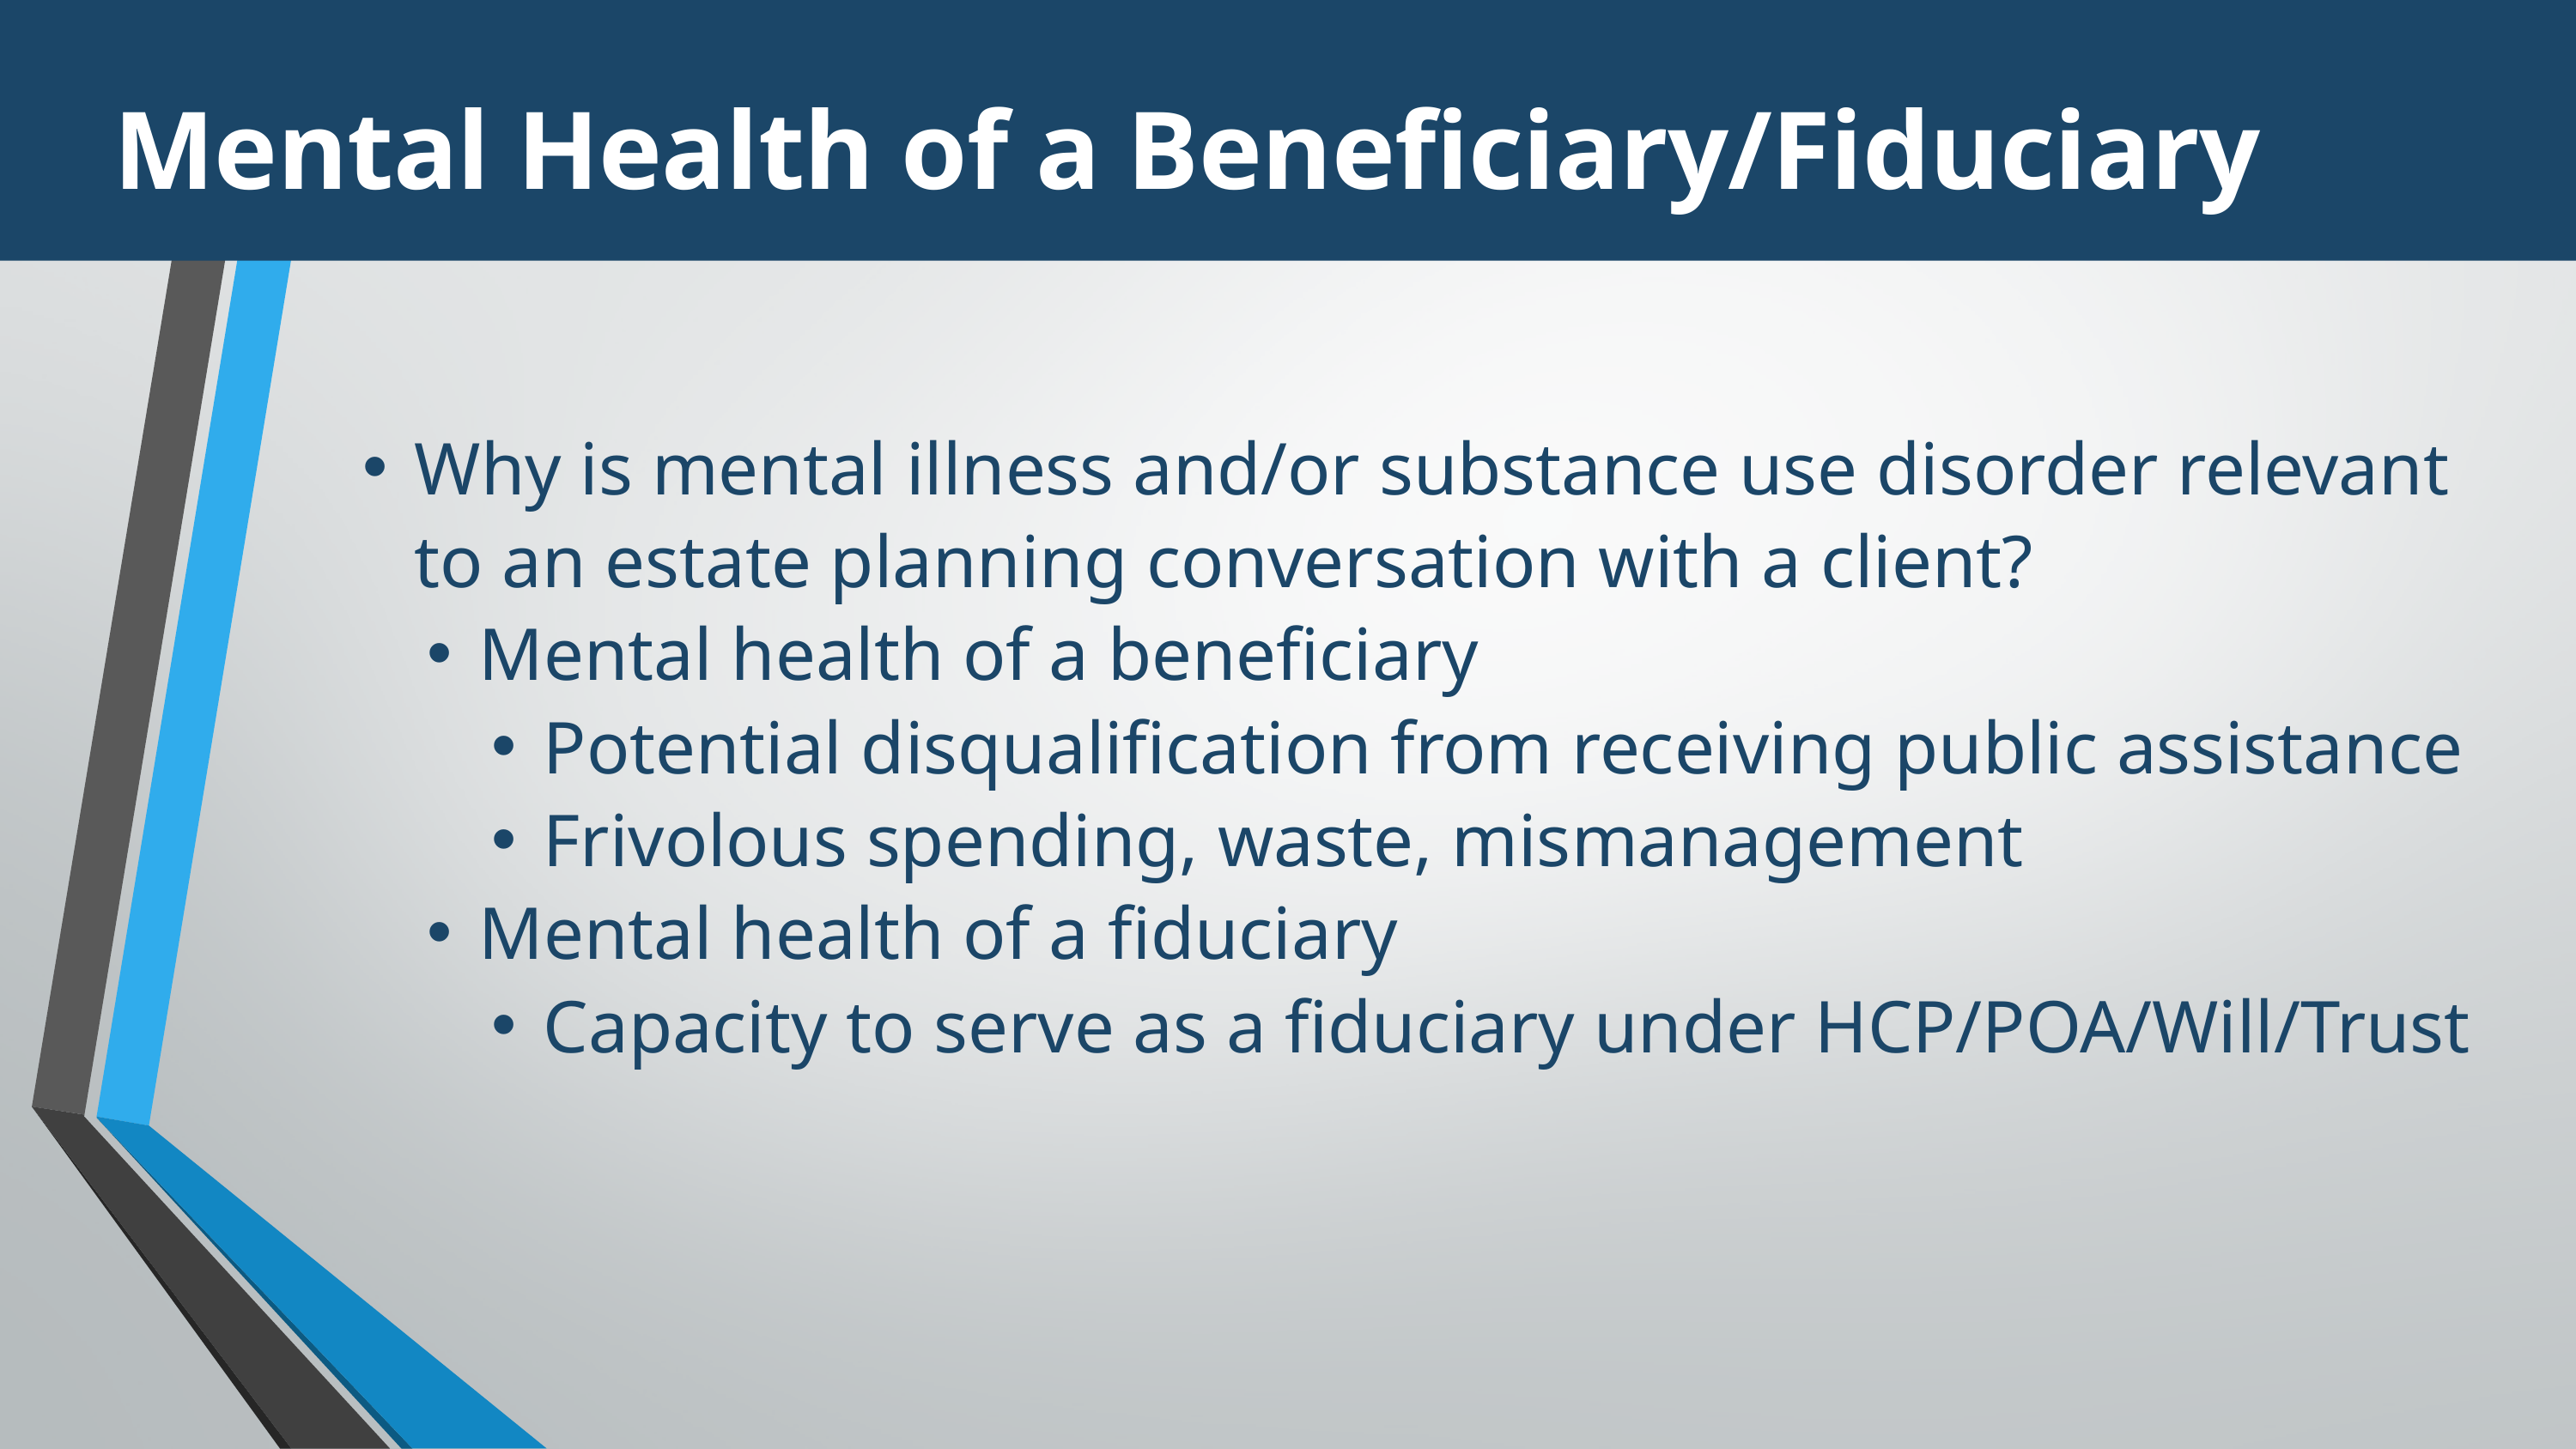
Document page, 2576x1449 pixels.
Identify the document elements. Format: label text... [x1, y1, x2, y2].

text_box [0, 0, 2576, 261]
text_box Why is mental illness and/or substance use disorder relevant to an estate planning conversation with a client? Mental health of a beneficiary Potential disqualification from receiving public assistance Frivolous spending, waste, mismanagement Mental health of a fiduciary Capacity to serve as a fiduciary under HCP/POA/Will/Trust [311, 415, 2475, 1161]
